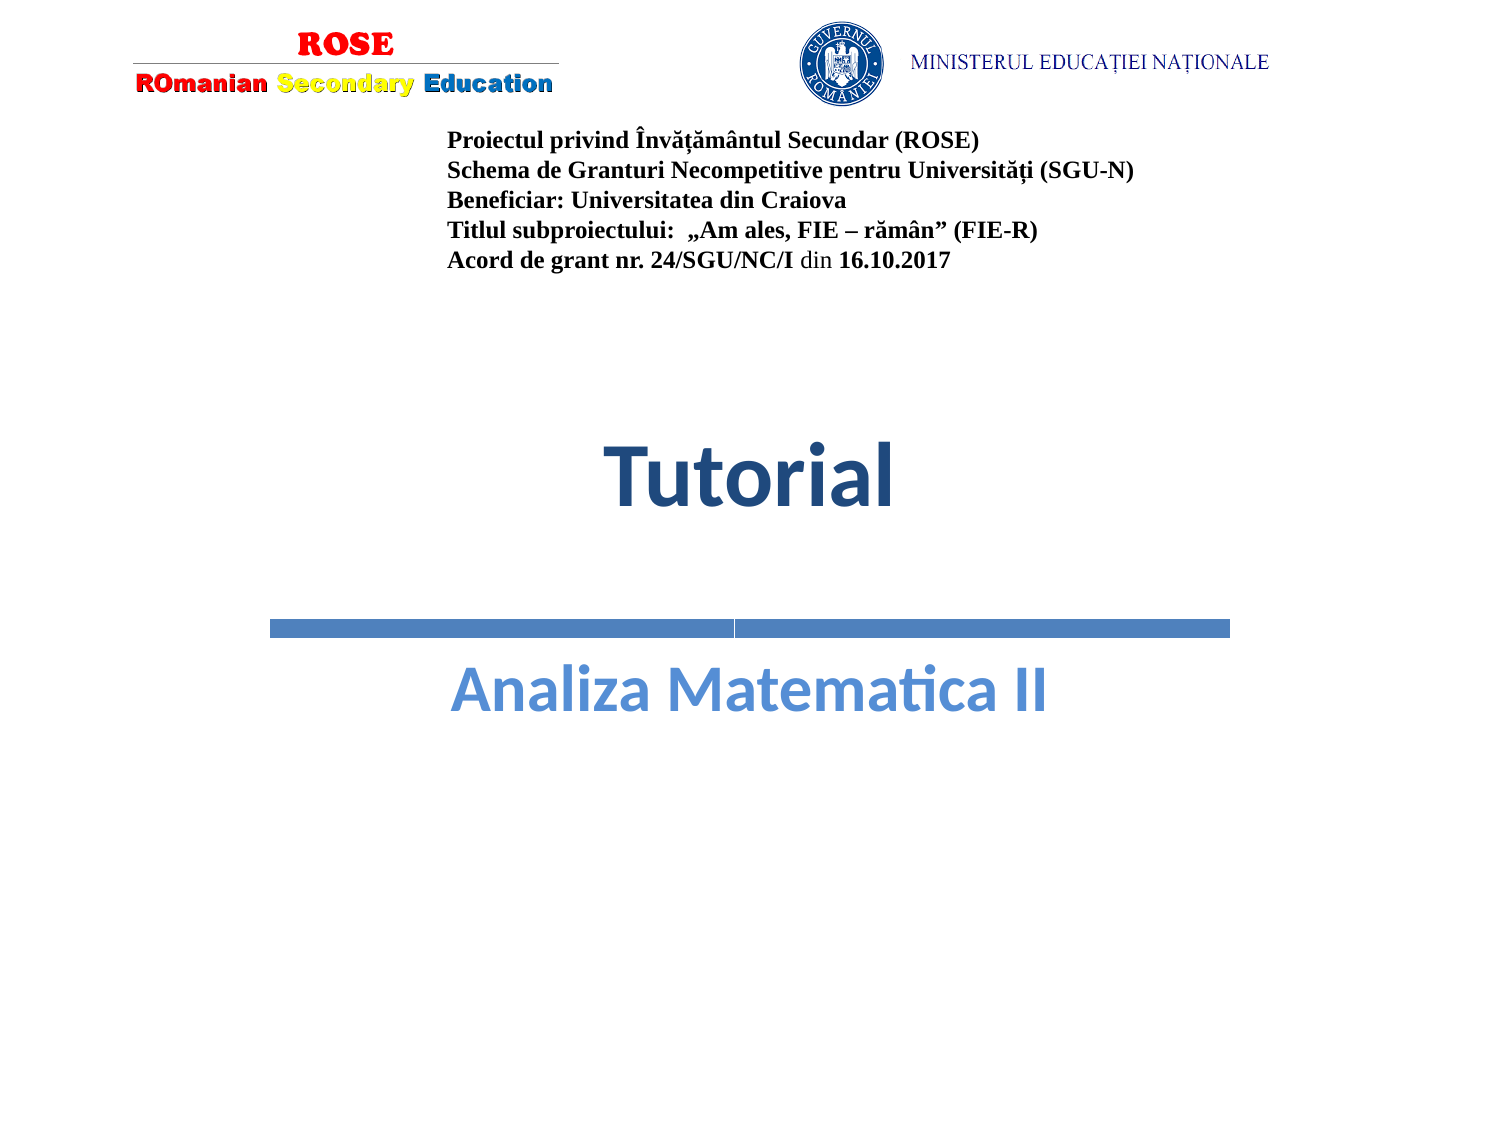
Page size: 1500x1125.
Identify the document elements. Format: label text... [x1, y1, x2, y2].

table_header [270, 619, 734, 638]
subtitle Analiza Matematica II [225, 637, 1275, 925]
text_box Proiectul privind Învățământul Secundar (ROSE) Schema de Granturi Necompetitive pentru Universități (SGU-N) Beneficiar: Universitatea din Craiova Titlul subproiectului: „Am ales, FIE – rămân” (FIE-R) Acord de grant nr. 24/SGU/NC/I din 16.10.2017 [432, 115, 1151, 281]
picture [791, 14, 1273, 112]
table_header [735, 619, 1230, 638]
picture [123, 27, 575, 100]
title Tutorial [112, 349, 1388, 591]
